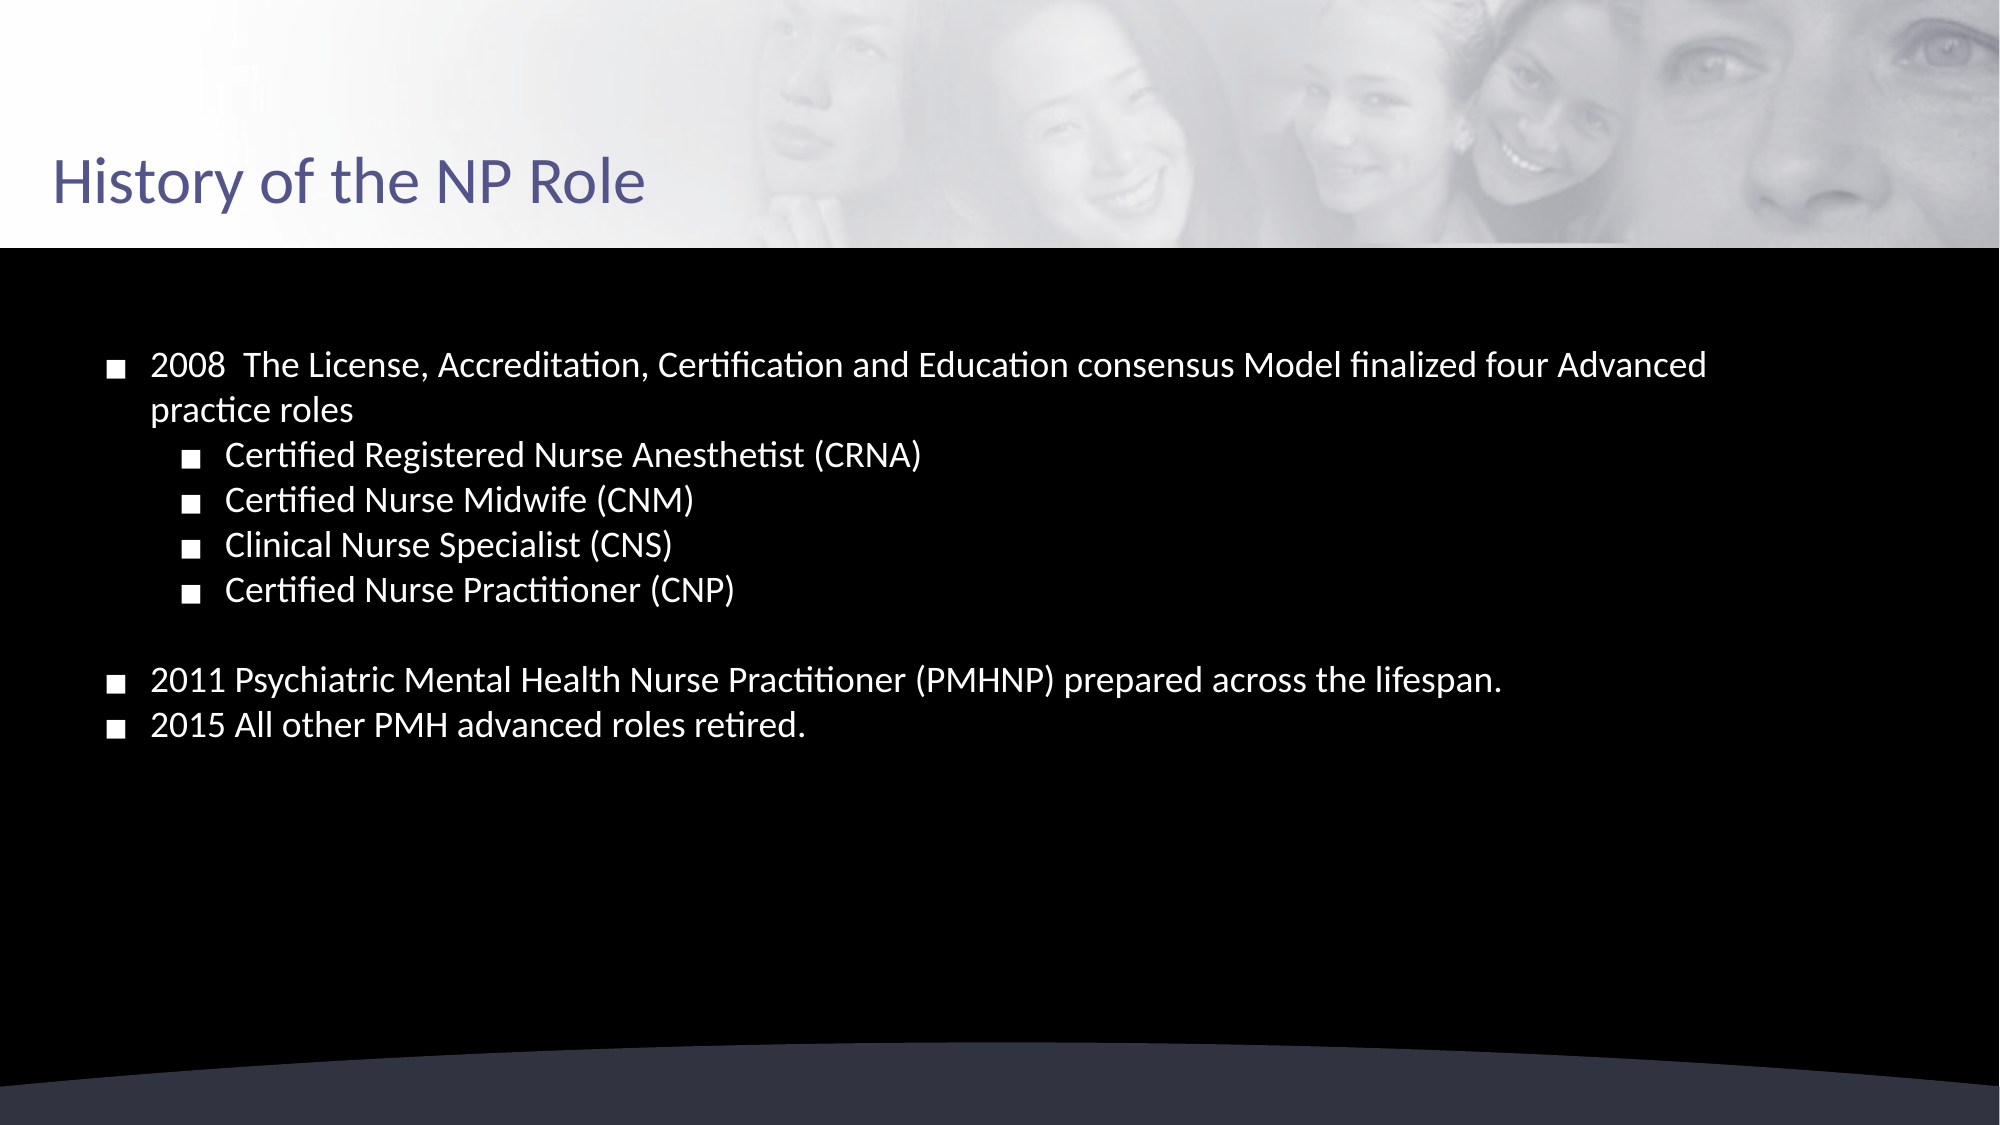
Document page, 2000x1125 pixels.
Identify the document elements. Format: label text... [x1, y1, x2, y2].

picture [0, 0, 2000, 248]
title History of the NP Role [37, 45, 1750, 225]
text_box 2008 The License, Accreditation, Certification and Education consensus Model finalized four Advanced practice roles Certified Registered Nurse Anesthetist (CRNA) Certified Nurse Midwife (CNM) Clinical Nurse Specialist (CNS) Certified Nurse Practitioner (CNP) 2011 Psychiatric Mental Health Nurse Practitioner (PMHNP) prepared across the lifespan. 2015 All other PMH advanced roles retired. [88, 287, 1751, 803]
